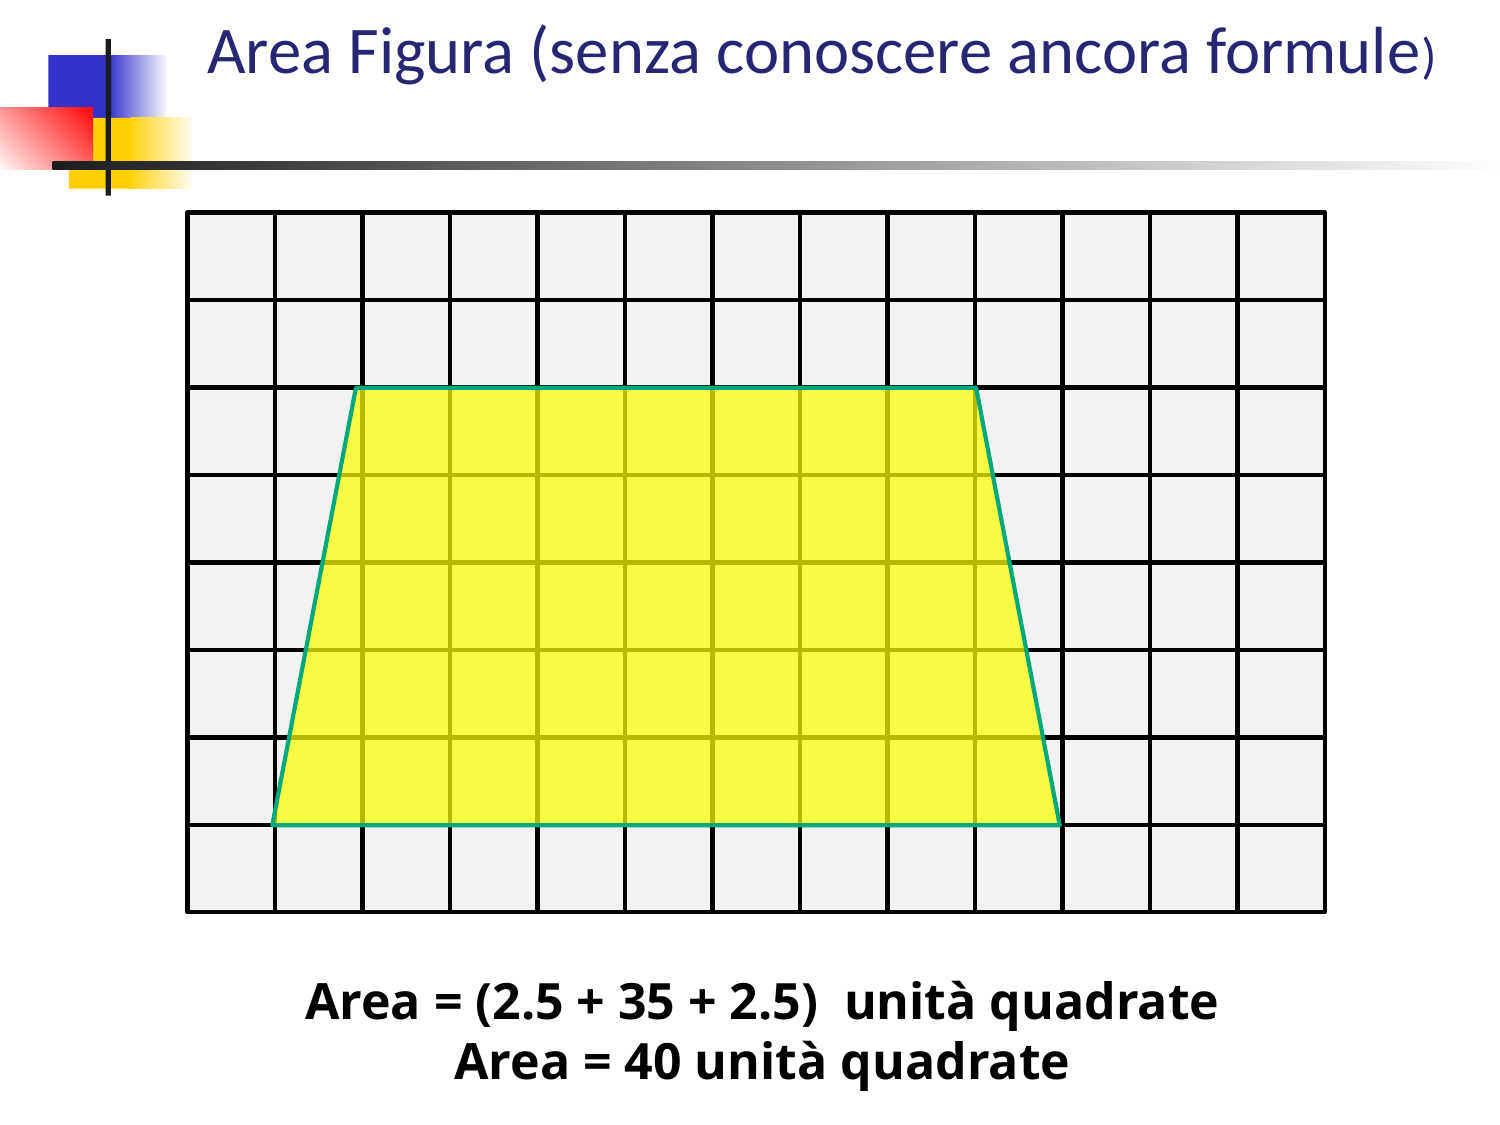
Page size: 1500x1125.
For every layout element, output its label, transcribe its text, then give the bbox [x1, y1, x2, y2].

text_box [451, 210, 539, 302]
text_box [714, 210, 802, 302]
text_box [273, 652, 303, 740]
text_box [1239, 740, 1327, 827]
text_box [802, 828, 890, 914]
text_box [365, 828, 452, 914]
text_box [185, 302, 273, 389]
text_box [802, 302, 890, 385]
text_box [977, 302, 1064, 389]
text_box [1239, 210, 1327, 302]
text_box [977, 827, 1064, 914]
text_box [185, 652, 273, 740]
text_box [1064, 652, 1152, 740]
text_box [1152, 652, 1239, 740]
text_box [714, 828, 802, 914]
text_box [890, 210, 977, 302]
text_box [539, 302, 627, 385]
text_box [890, 828, 977, 914]
text_box [1064, 389, 1152, 477]
text_box [1030, 652, 1064, 740]
text_box [452, 828, 539, 914]
text_box [1239, 389, 1327, 477]
text_box [365, 210, 452, 302]
text_box [1152, 740, 1239, 827]
text_box [273, 389, 353, 477]
text_box [185, 740, 273, 827]
text_box [1064, 564, 1152, 652]
text_box [1152, 302, 1239, 389]
text_box [627, 210, 714, 302]
text_box [1239, 826, 1327, 914]
text_box [1046, 740, 1064, 827]
text_box Area = (2.5 + 35 + 2.5) unità quadrate Area = 40 unità quadrate [150, 962, 1375, 1098]
text_box [890, 302, 977, 385]
text_box [185, 210, 273, 302]
text_box [1064, 827, 1152, 914]
text_box [185, 389, 273, 477]
text_box [273, 210, 365, 302]
text_box [1064, 302, 1152, 389]
text_box [1239, 477, 1327, 564]
text_box [1064, 477, 1152, 564]
text_box [273, 828, 365, 914]
text_box [273, 302, 365, 389]
text_box [1239, 651, 1327, 740]
text_box [1064, 740, 1152, 827]
text_box [996, 477, 1064, 564]
text_box [452, 302, 539, 385]
text_box [979, 389, 1064, 477]
text_box [627, 828, 714, 914]
text_box [270, 385, 1062, 828]
text_box [976, 210, 1064, 302]
text_box [801, 210, 890, 302]
text_box [1152, 389, 1239, 477]
text_box [1239, 301, 1327, 389]
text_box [0, 38, 1500, 196]
text_box [273, 477, 336, 564]
text_box [185, 827, 273, 914]
text_box [1239, 564, 1327, 652]
text_box Area Figura (senza conoscere ancora formule) [192, 0, 1500, 38]
text_box [185, 564, 273, 652]
text_box [714, 302, 802, 385]
text_box [185, 477, 273, 564]
text_box [627, 302, 714, 385]
text_box [1152, 477, 1239, 564]
text_box [273, 564, 319, 652]
text_box [1152, 210, 1239, 302]
text_box [539, 210, 627, 302]
text_box [273, 740, 286, 805]
text_box [539, 828, 627, 914]
text_box [1152, 827, 1239, 914]
text_box [1013, 564, 1064, 652]
text_box [365, 302, 452, 385]
text_box [1064, 210, 1152, 302]
text_box [1152, 564, 1239, 652]
